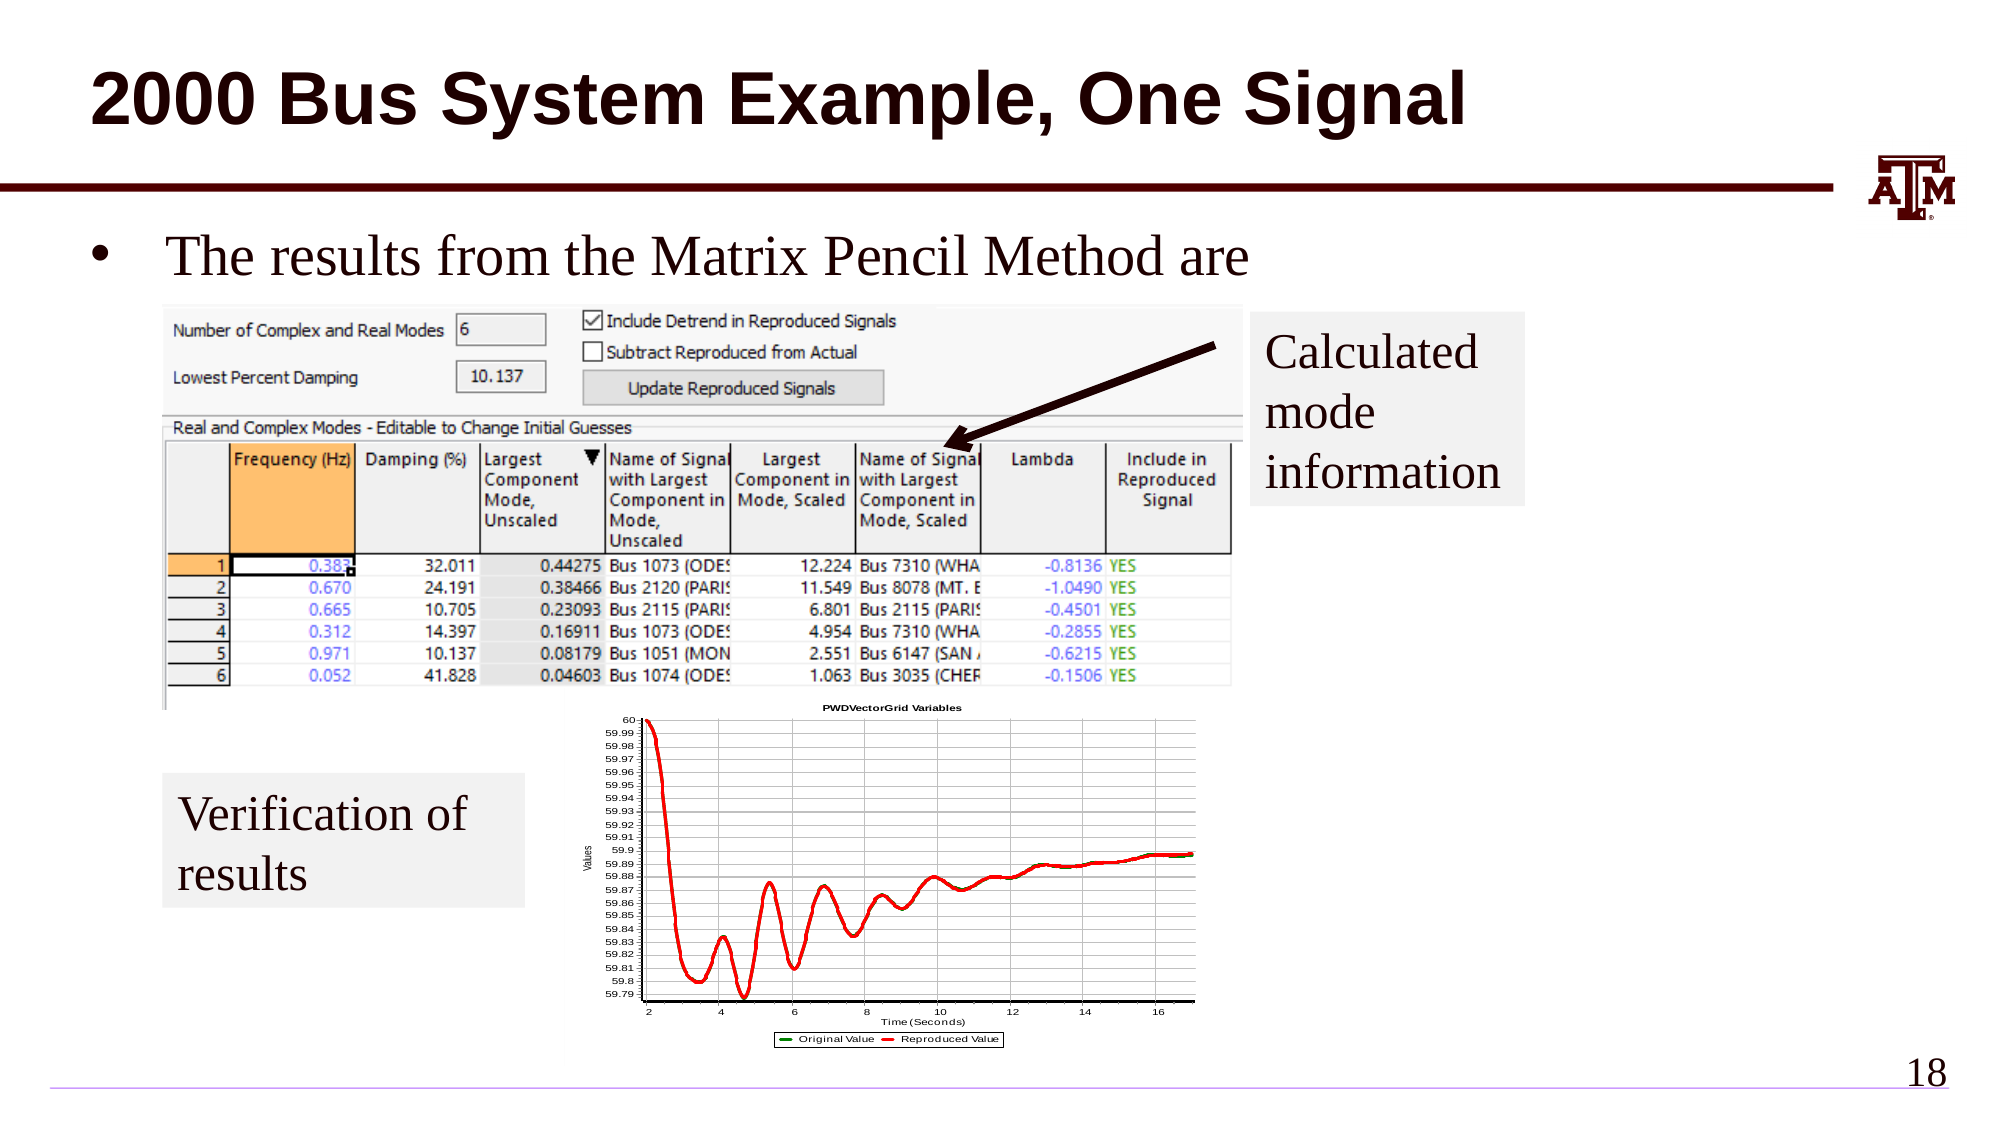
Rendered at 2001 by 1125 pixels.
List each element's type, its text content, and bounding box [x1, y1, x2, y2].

text_box Verification of results [162, 772, 525, 908]
list The results from the Matrix Pencil Method are [74, 209, 1751, 416]
picture [162, 304, 1243, 1067]
text_box 17 [1862, 1037, 1963, 1113]
text_box Calculated mode information [1250, 311, 1525, 507]
title 2000 Bus System Example, One Signal [74, 12, 1909, 188]
picture [1856, 137, 1967, 238]
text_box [943, 344, 1216, 447]
